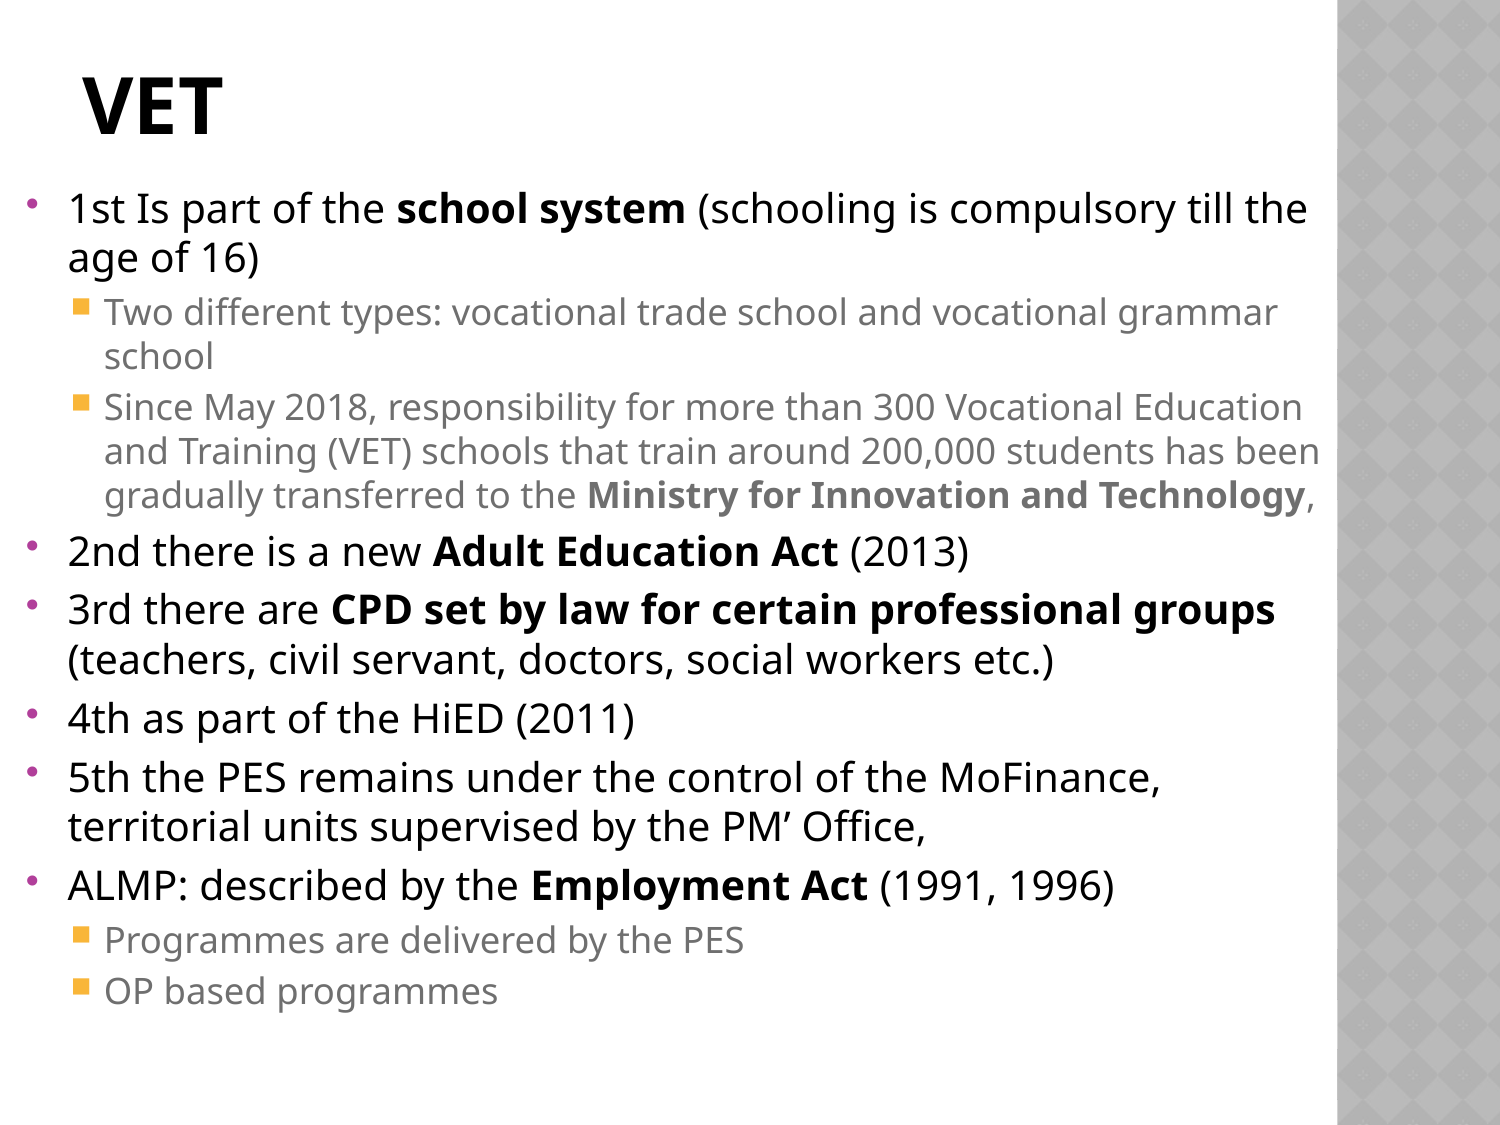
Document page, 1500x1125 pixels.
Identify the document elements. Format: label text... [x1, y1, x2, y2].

list 1st Is part of the school system (schooling is compulsory till the age of 16) Two different types: vocational trade school and vocational grammar school Since May 2018, responsibility for more than 300 Vocational Education and Training (VET) schools that train around 200,000 students has been gradually transferred to the Ministry for Innovation and Technology, 2nd there is a new Adult Education Act (2013) 3rd there are CPD set by law for certain professional groups (teachers, civil servant, doctors, social workers etc.) 4th as part of the HiED (2011) 5th the PES remains under the control of the MoFinance, territorial units supervised by the PM’ Office, ALMP: described by the Employment Act (1991, 1996) Programmes are delivered by the PES OP based programmes [12, 174, 1338, 1038]
title VET [75, 52, 1263, 150]
